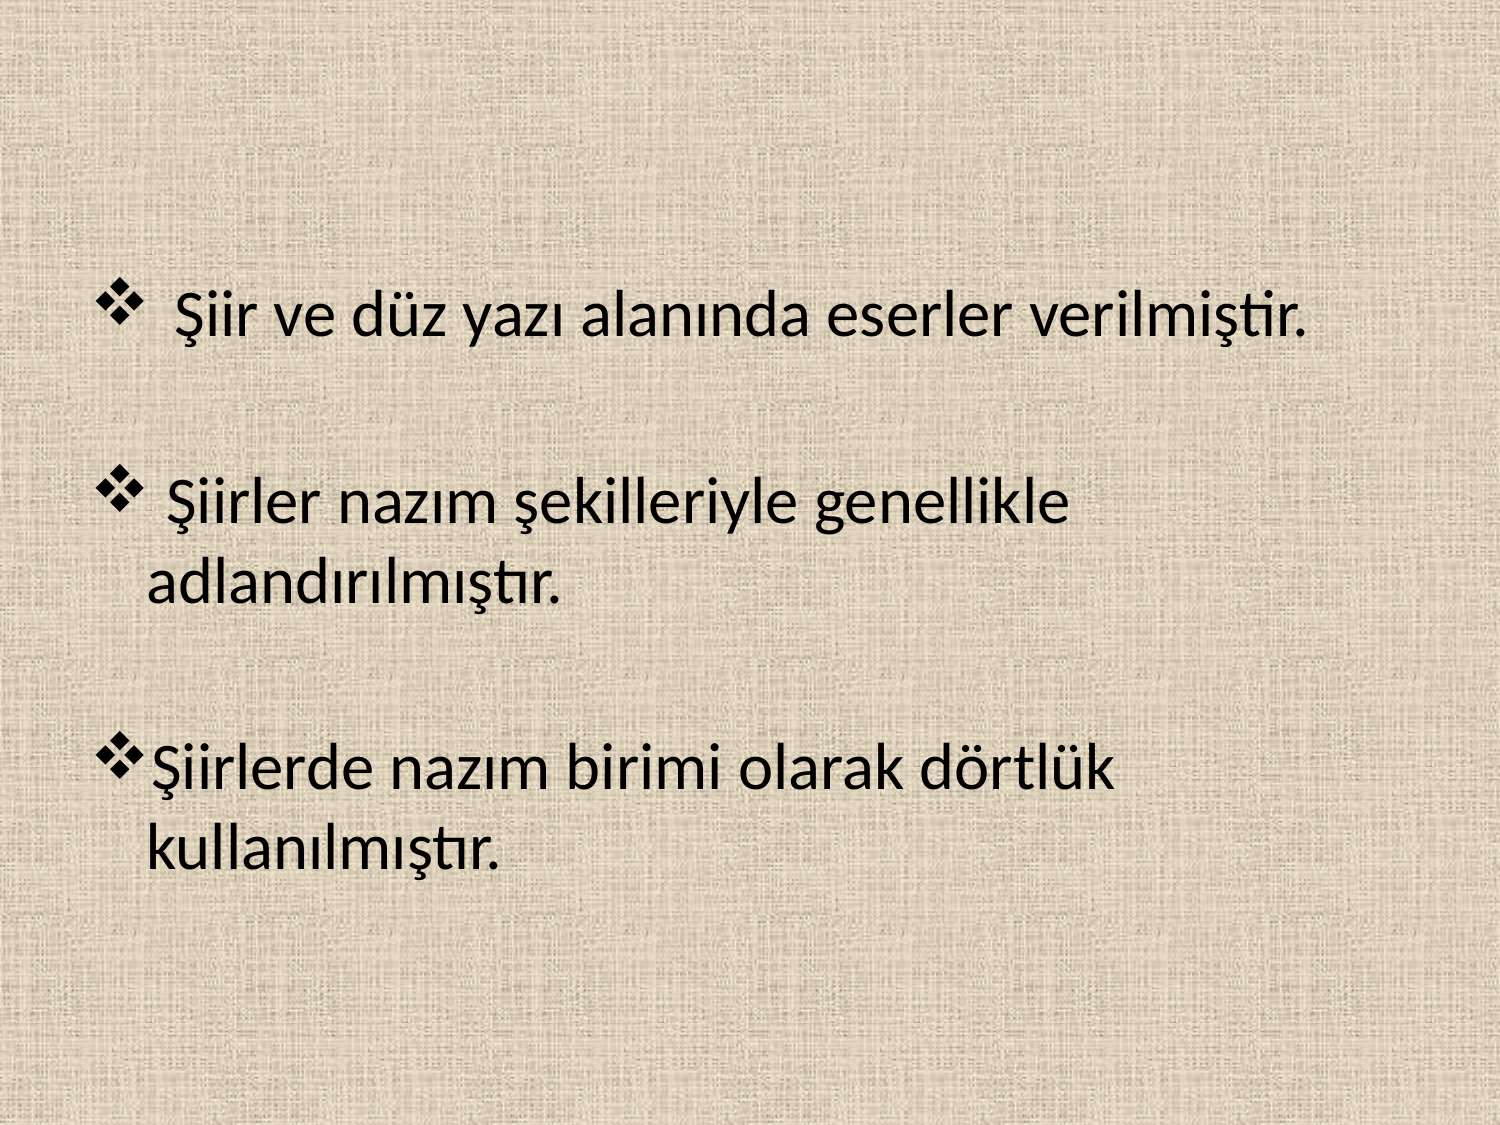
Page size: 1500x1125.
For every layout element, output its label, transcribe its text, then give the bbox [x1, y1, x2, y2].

list Şiir ve düz yazı alanında eserler verilmiştir. Şiirler nazım şekilleriyle genellikle adlandırılmıştır. Şiirlerde nazım birimi olarak dörtlük kullanılmıştır. [75, 262, 1425, 1005]
picture [0, 0, 1500, 1125]
